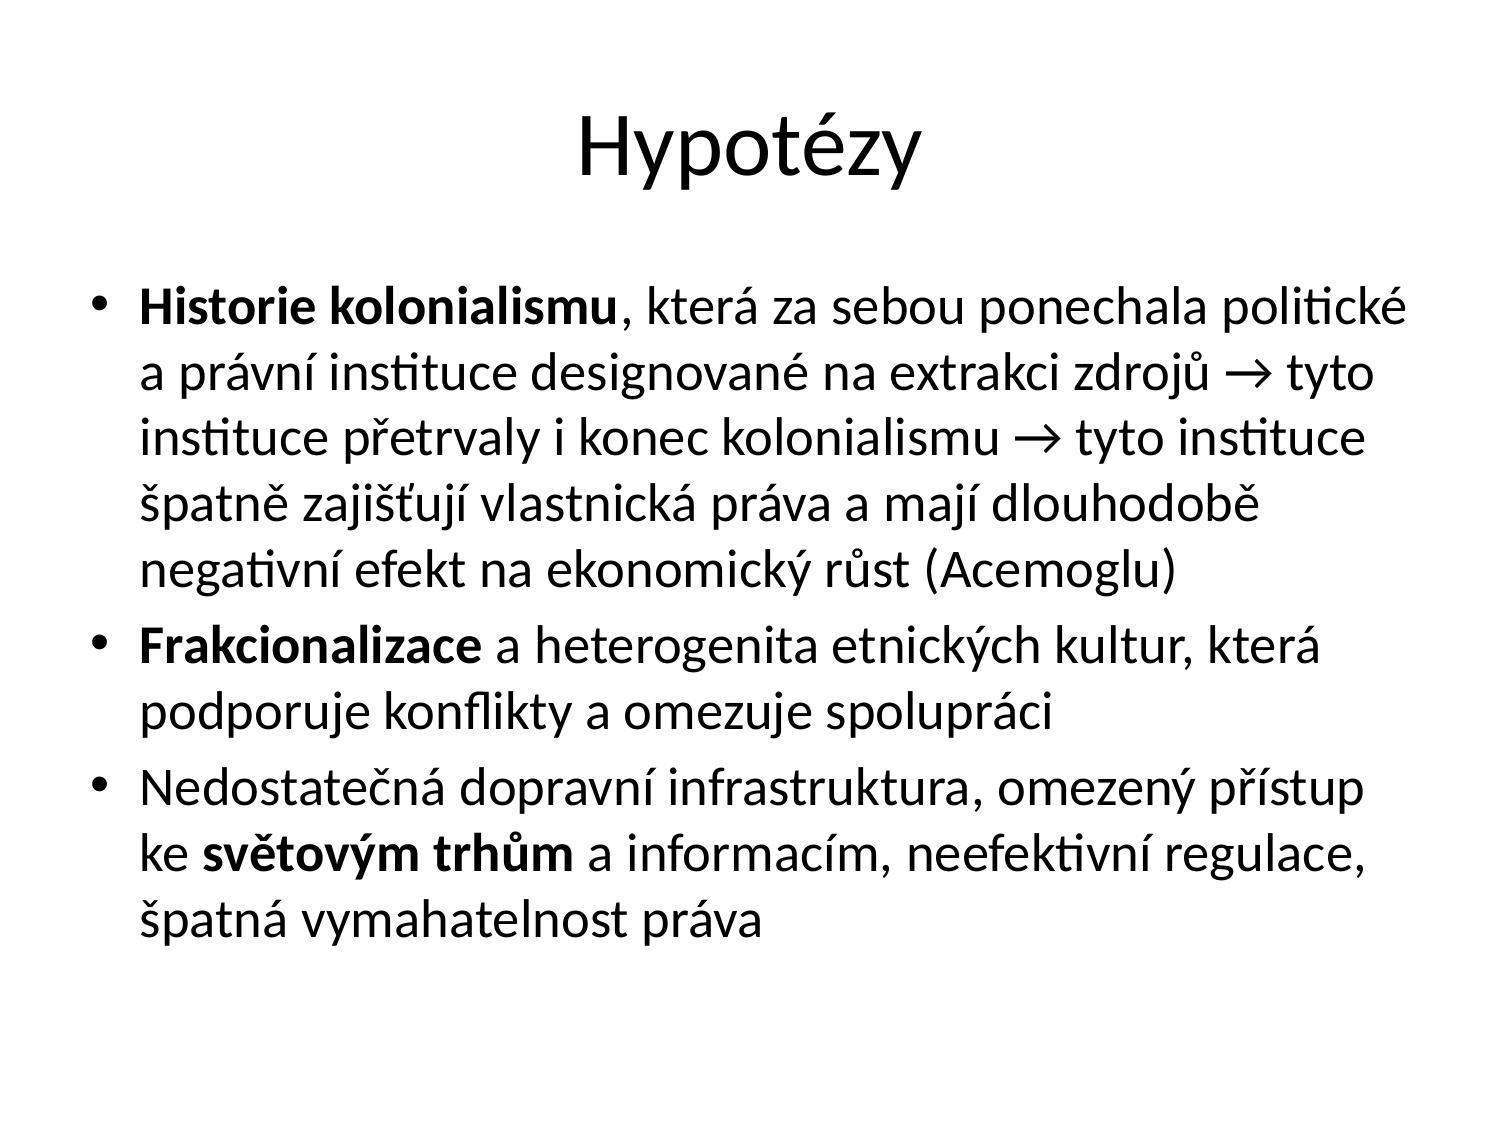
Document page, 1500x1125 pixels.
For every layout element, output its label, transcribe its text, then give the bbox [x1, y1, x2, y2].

title Hypotézy [75, 45, 1425, 233]
list Historie kolonialismu, která za sebou ponechala politické a právní instituce designované na extrakci zdrojů → tyto instituce přetrvaly i konec kolonialismu → tyto instituce špatně zajišťují vlastnická práva a mají dlouhodobě negativní efekt na ekonomický růst (Acemoglu) Frakcionalizace a heterogenita etnických kultur, která podporuje konflikty a omezuje spolupráci Nedostatečná dopravní infrastruktura, omezený přístup ke světovým trhům a informacím, neefektivní regulace, špatná vymahatelnost práva [75, 262, 1425, 1005]
